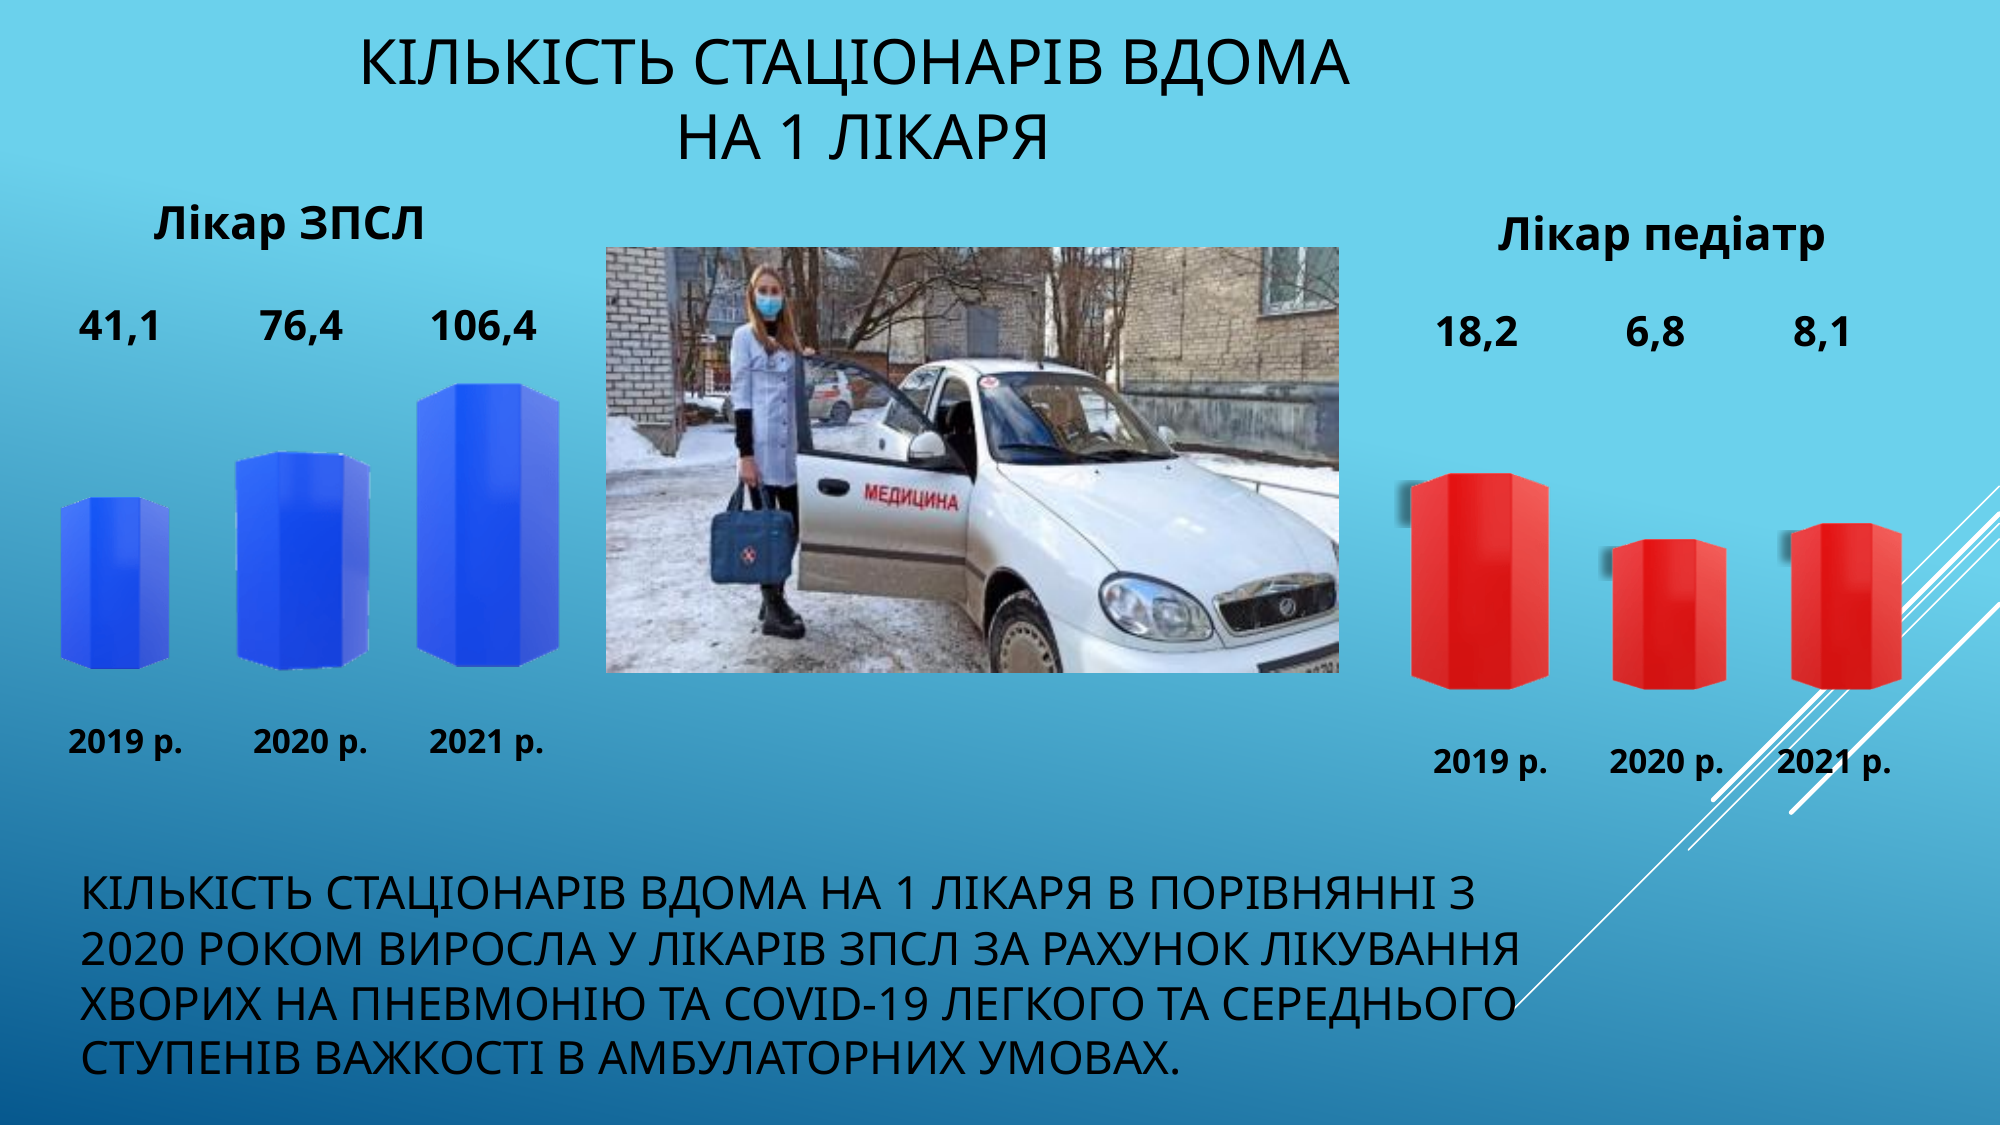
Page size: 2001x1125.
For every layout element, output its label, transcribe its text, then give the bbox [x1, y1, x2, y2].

text_box 2019 р. 2020 р. 2021 р. [18, 672, 645, 768]
picture [47, 497, 183, 669]
picture [1396, 473, 1565, 691]
text_box 2019 р. 2020 р. 2021 р. [1383, 733, 1940, 788]
text_box Лікар педіатр 18,2 6,8 8,1 [1351, 197, 2000, 363]
text_box Лікар ЗПСЛ 41,1 76,4 106,4 [31, 186, 633, 357]
picture [1599, 539, 1739, 691]
picture [606, 247, 1339, 674]
title Кількість стаціонарів вдома на 1 лікаря [85, 6, 1641, 188]
picture [407, 383, 569, 667]
text_box Кількість стаціонарів вдома на 1 лікаря в порівнянні з 2020 роком виросла у лікарів ЗПСЛ за рахунок лікування хворих на пневмонію та COVID-19 легкого та середнього ступенів важкості в амбулаторних умовах. [66, 856, 1592, 1092]
picture [1779, 523, 1914, 691]
picture [220, 437, 382, 680]
